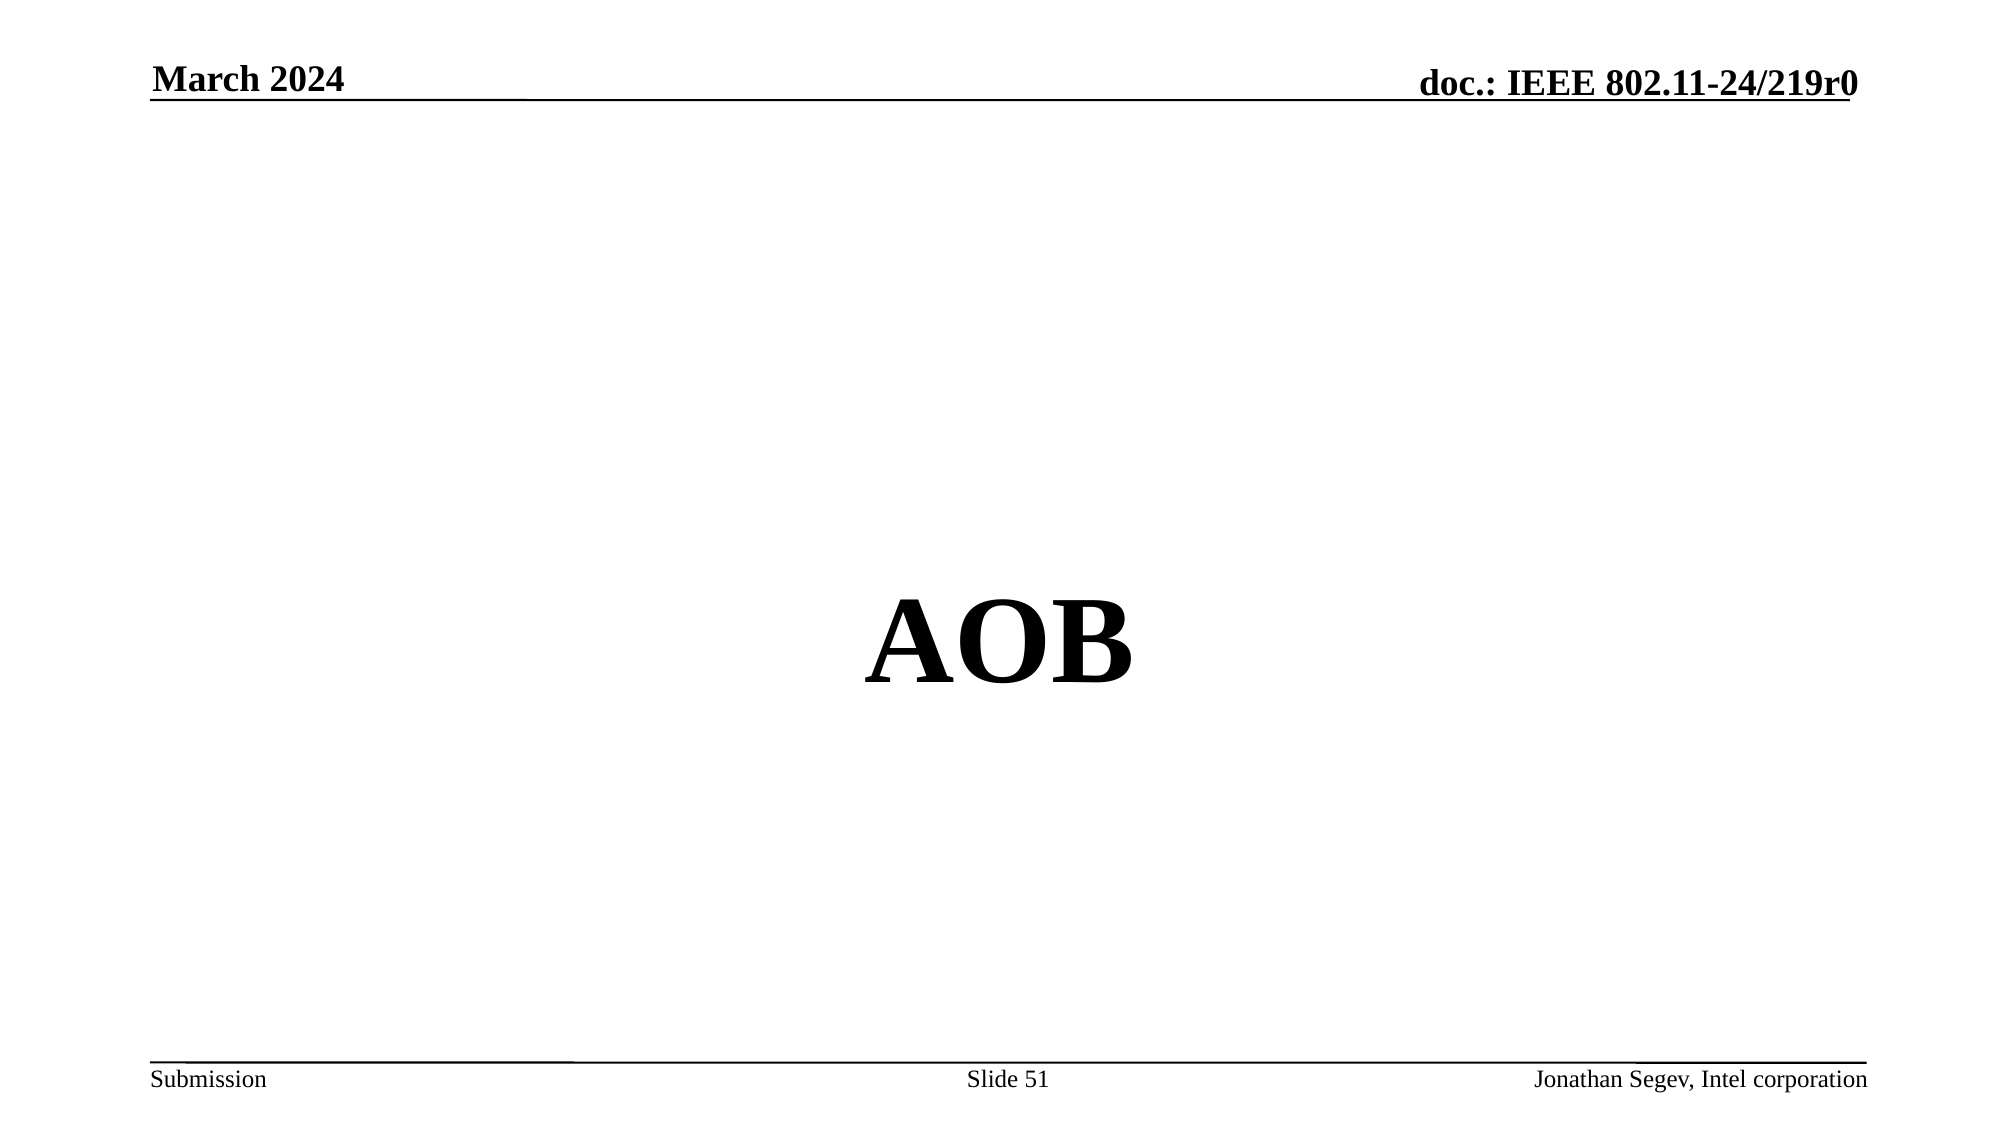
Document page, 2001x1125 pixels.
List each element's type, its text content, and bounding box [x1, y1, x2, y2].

footer Jonathan Segev, Intel corporation [1171, 1061, 1869, 1093]
list AOB [149, 324, 1850, 1000]
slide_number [152, 54, 563, 100]
slide_number Slide 51 [950, 1061, 1067, 1123]
